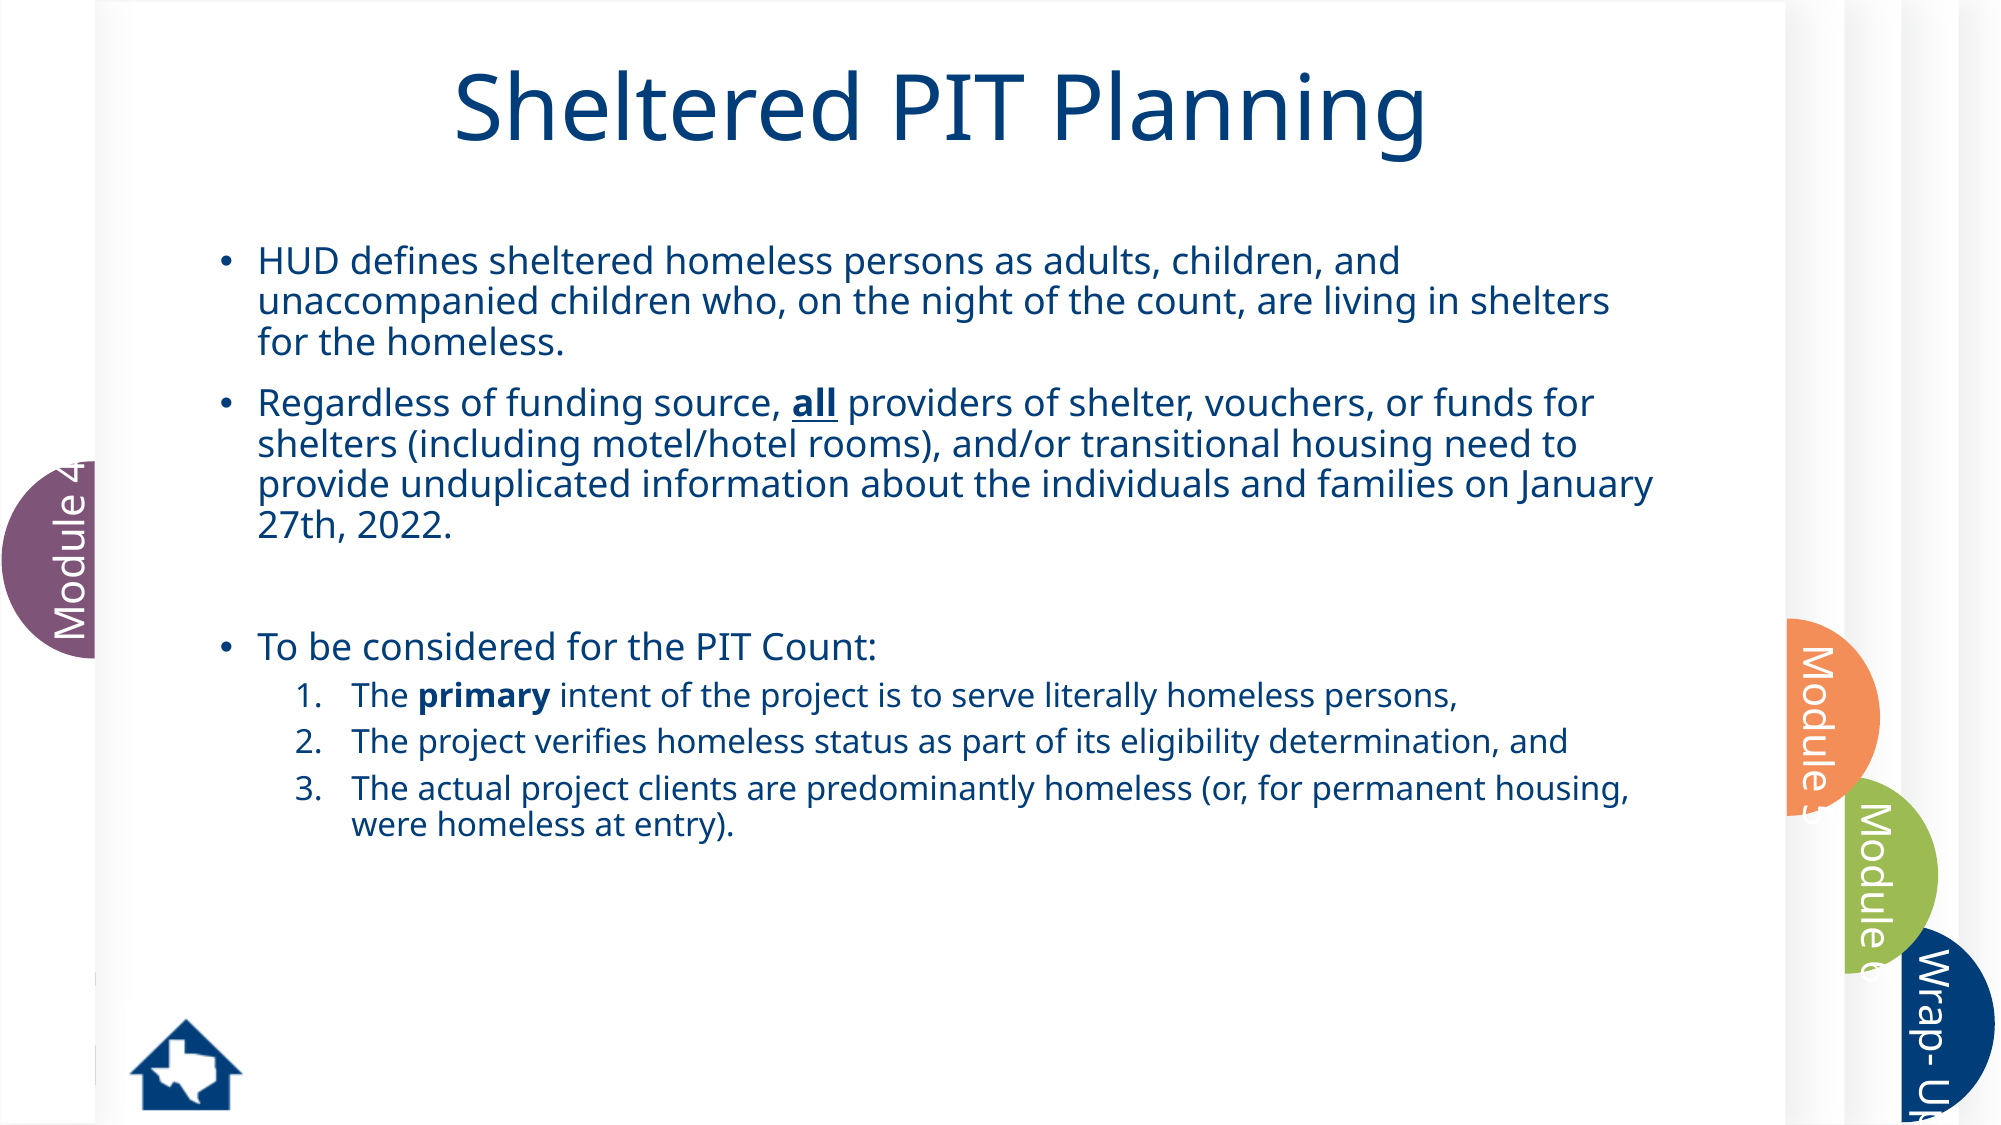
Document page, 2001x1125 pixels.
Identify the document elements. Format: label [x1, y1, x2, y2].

text_box [1, 0, 1994, 1125]
